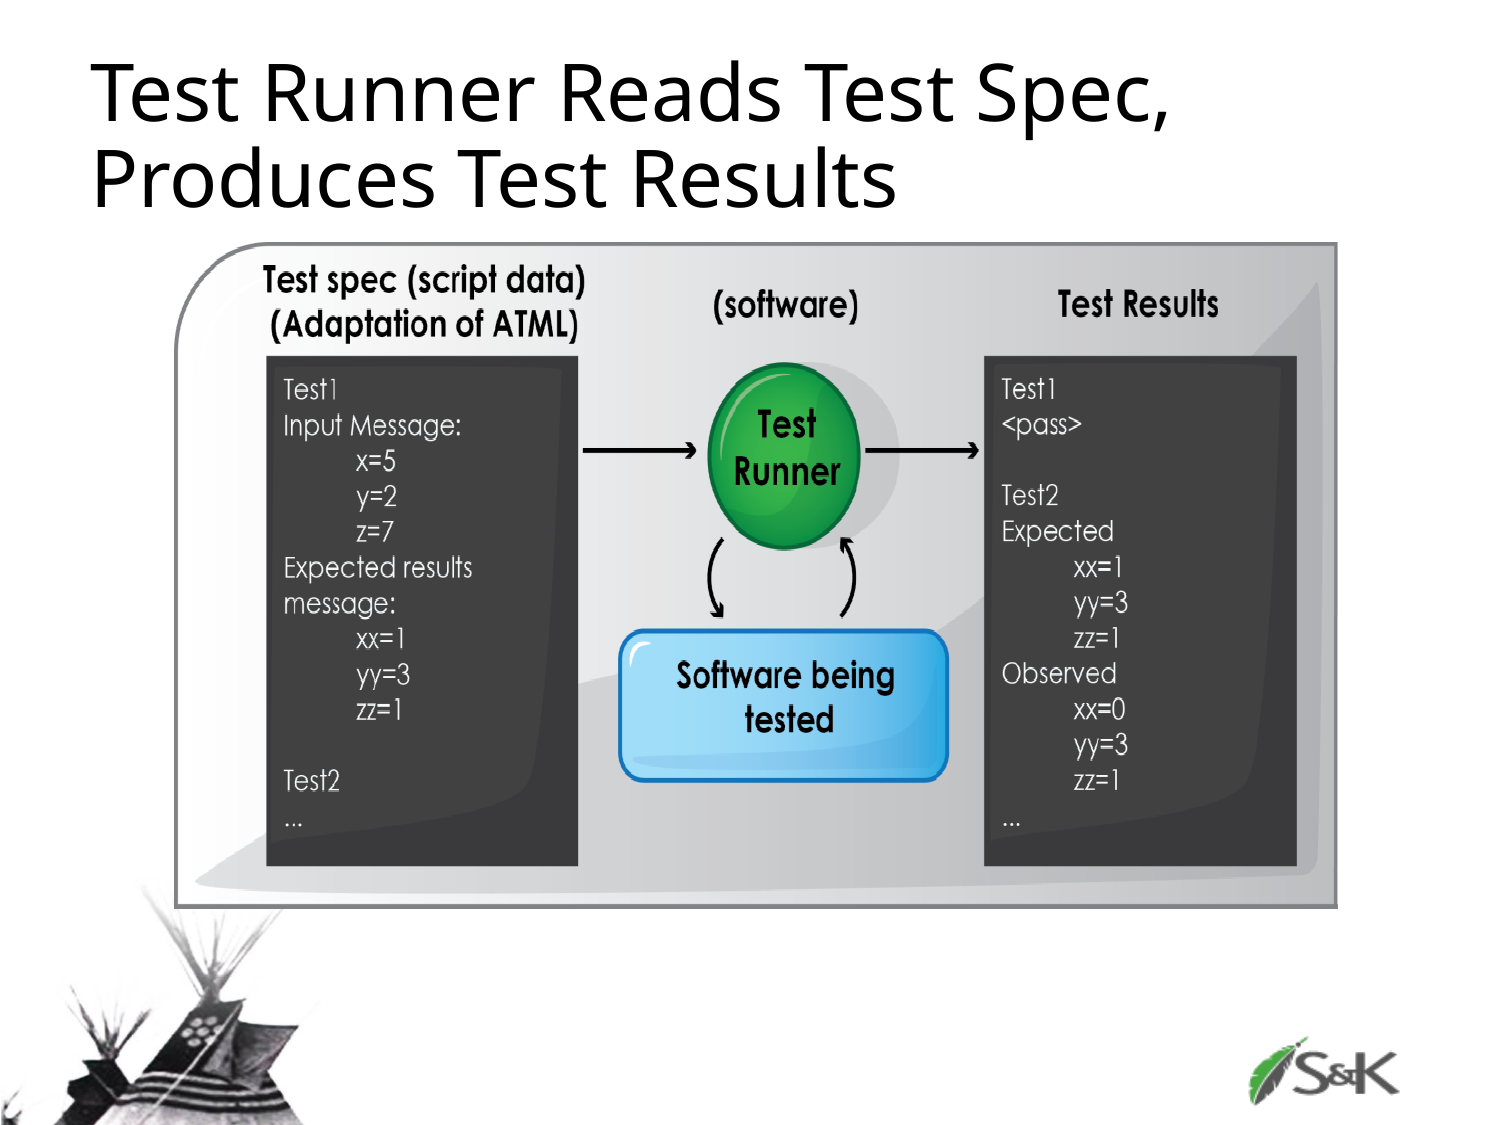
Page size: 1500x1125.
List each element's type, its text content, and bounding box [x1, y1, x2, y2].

picture [1, 242, 1500, 1125]
title Test Runner Reads Test Spec, Produces Test Results [75, 45, 1425, 233]
